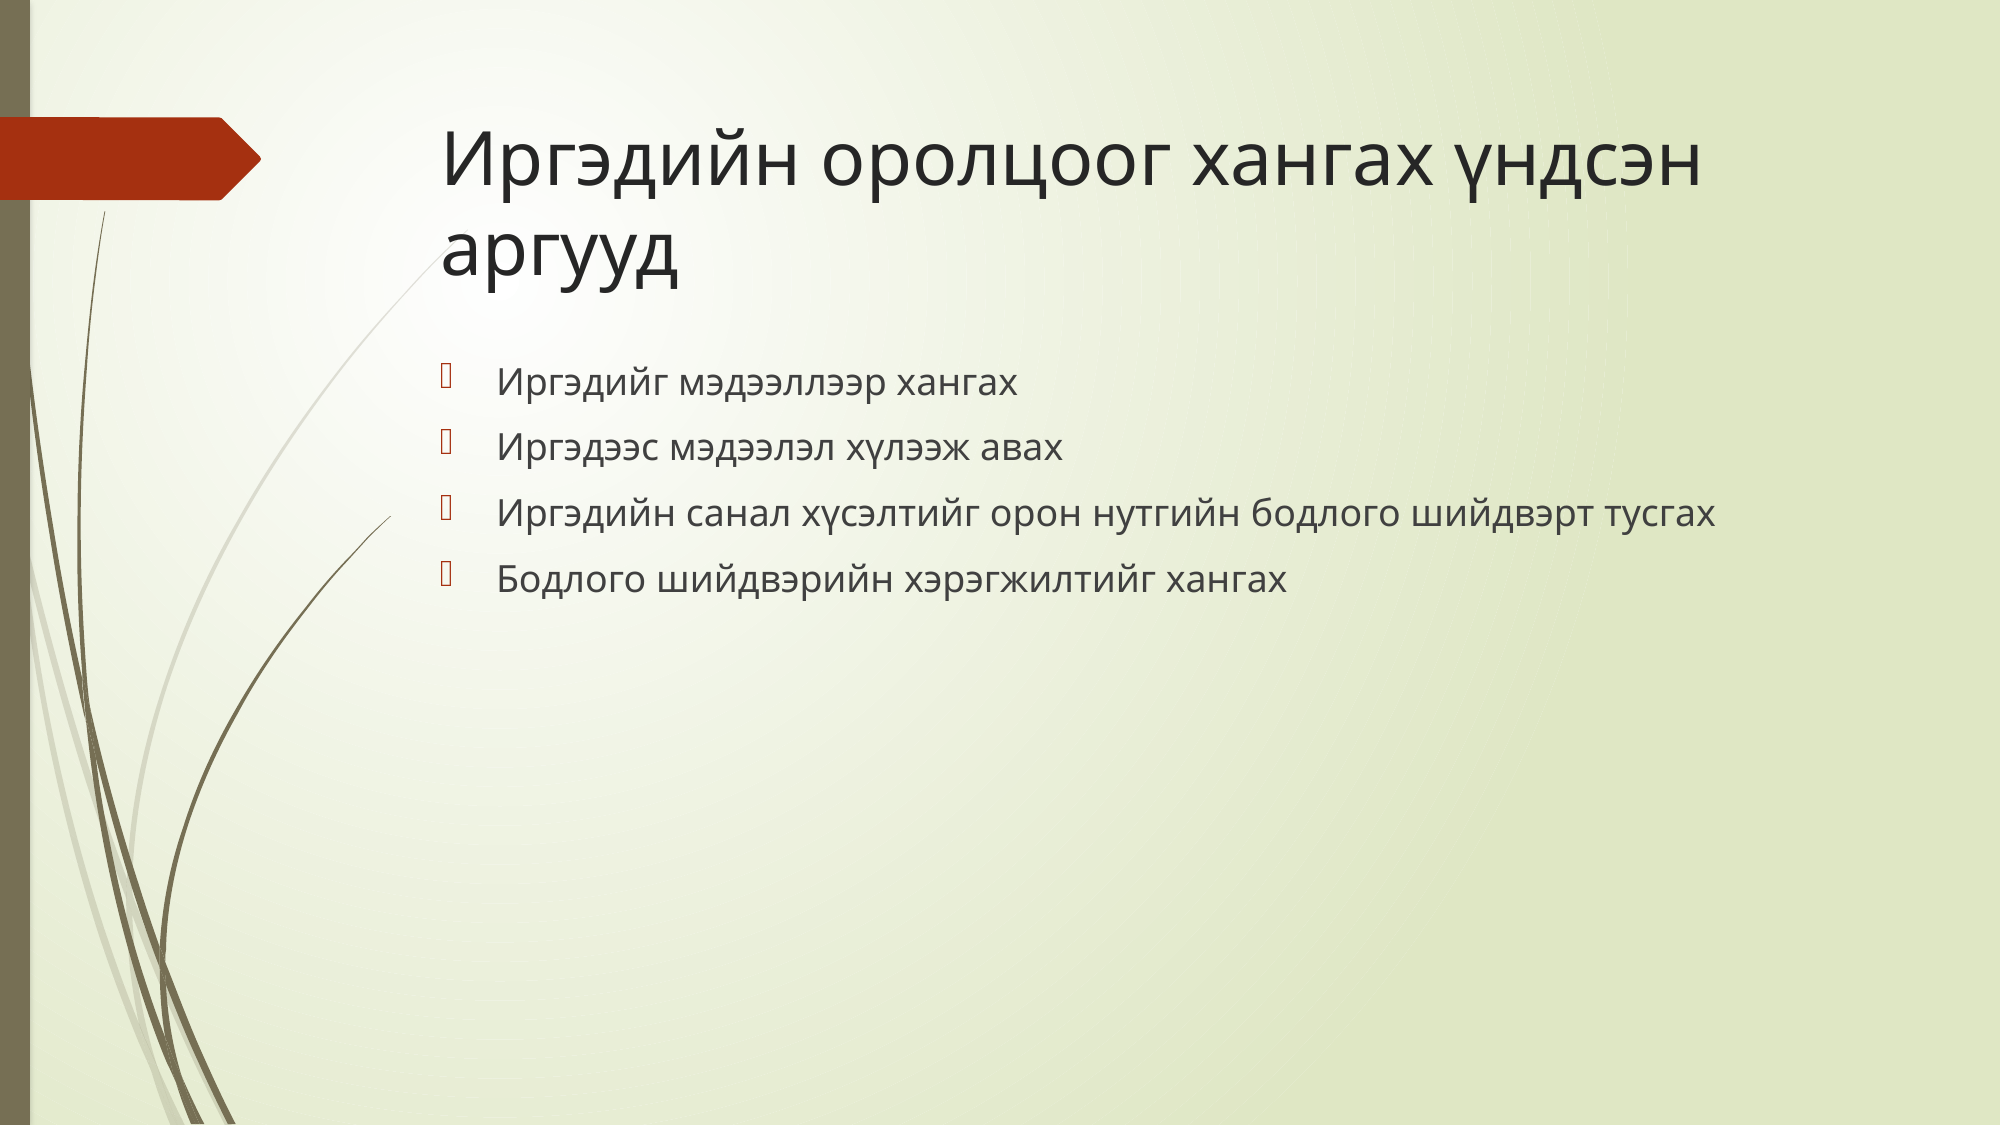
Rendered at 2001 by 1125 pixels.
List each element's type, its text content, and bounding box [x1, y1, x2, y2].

list Иргэдийг мэдээллээр хангах Иргэдээс мэдээлэл хүлээж авах Иргэдийн санал хүсэлтийг орон нутгийн бодлого шийдвэрт тусгах Бодлого шийдвэрийн хэрэгжилтийг хангах [424, 350, 1888, 970]
title Иргэдийн оролцоог хангах үндсэн аргууд [425, 102, 1888, 313]
